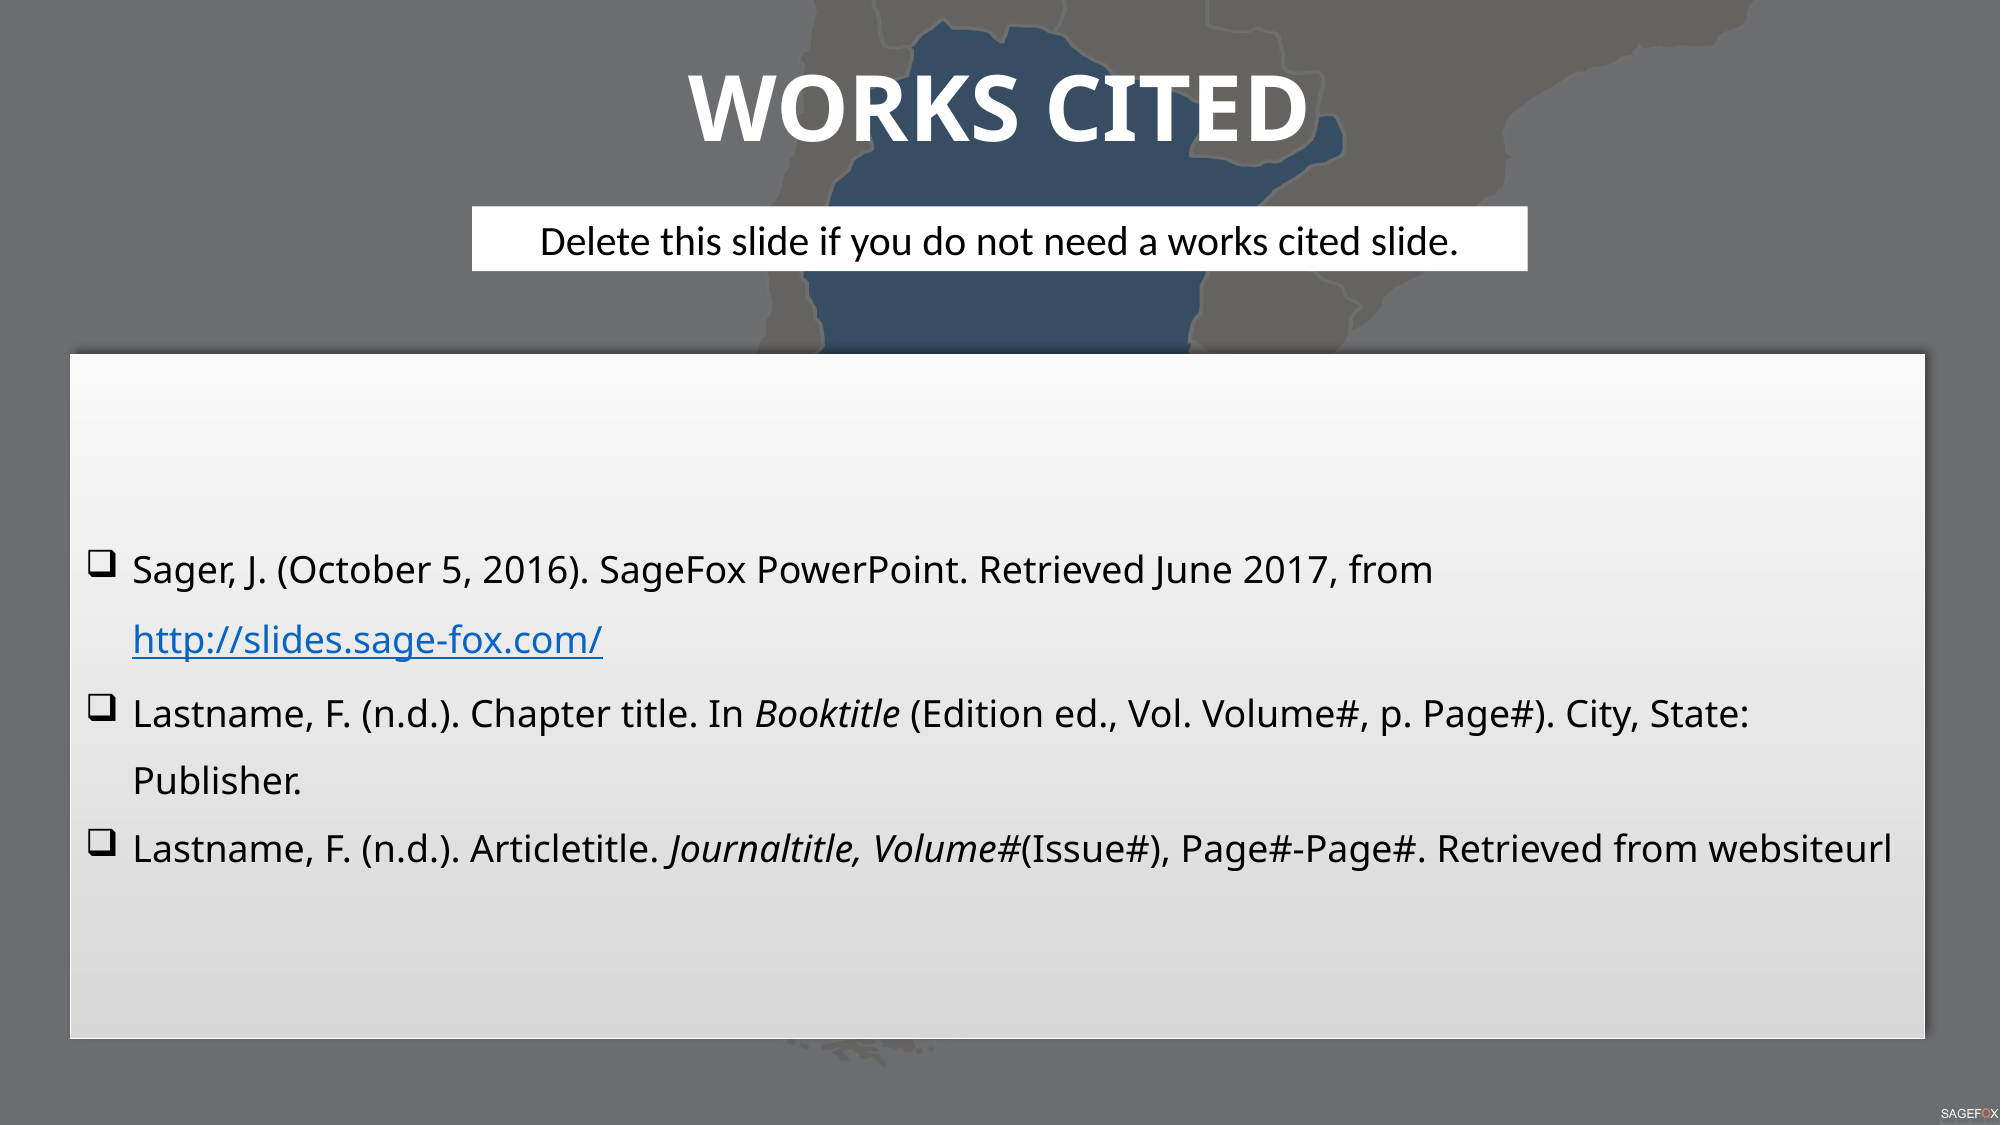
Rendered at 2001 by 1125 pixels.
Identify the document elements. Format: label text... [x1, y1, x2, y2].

picture [0, 0, 2001, 1125]
text_box Sager, J. (October 5, 2016). SageFox PowerPoint. Retrieved June 2017, from http://slides.sage-fox.com/ Lastname, F. (n.d.). Chapter title. In Booktitle (Edition ed., Vol. Volume#, p. Page#). City, State: Publisher. Lastname, F. (n.d.). Articletitle. Journaltitle, Volume#(Issue#), Page#-Page#. Retrieved from websiteurl [70, 354, 1925, 1039]
text_box WORKS CITED [548, 42, 1452, 167]
text_box Delete this slide if you do not need a works cited slide. [472, 206, 1528, 272]
